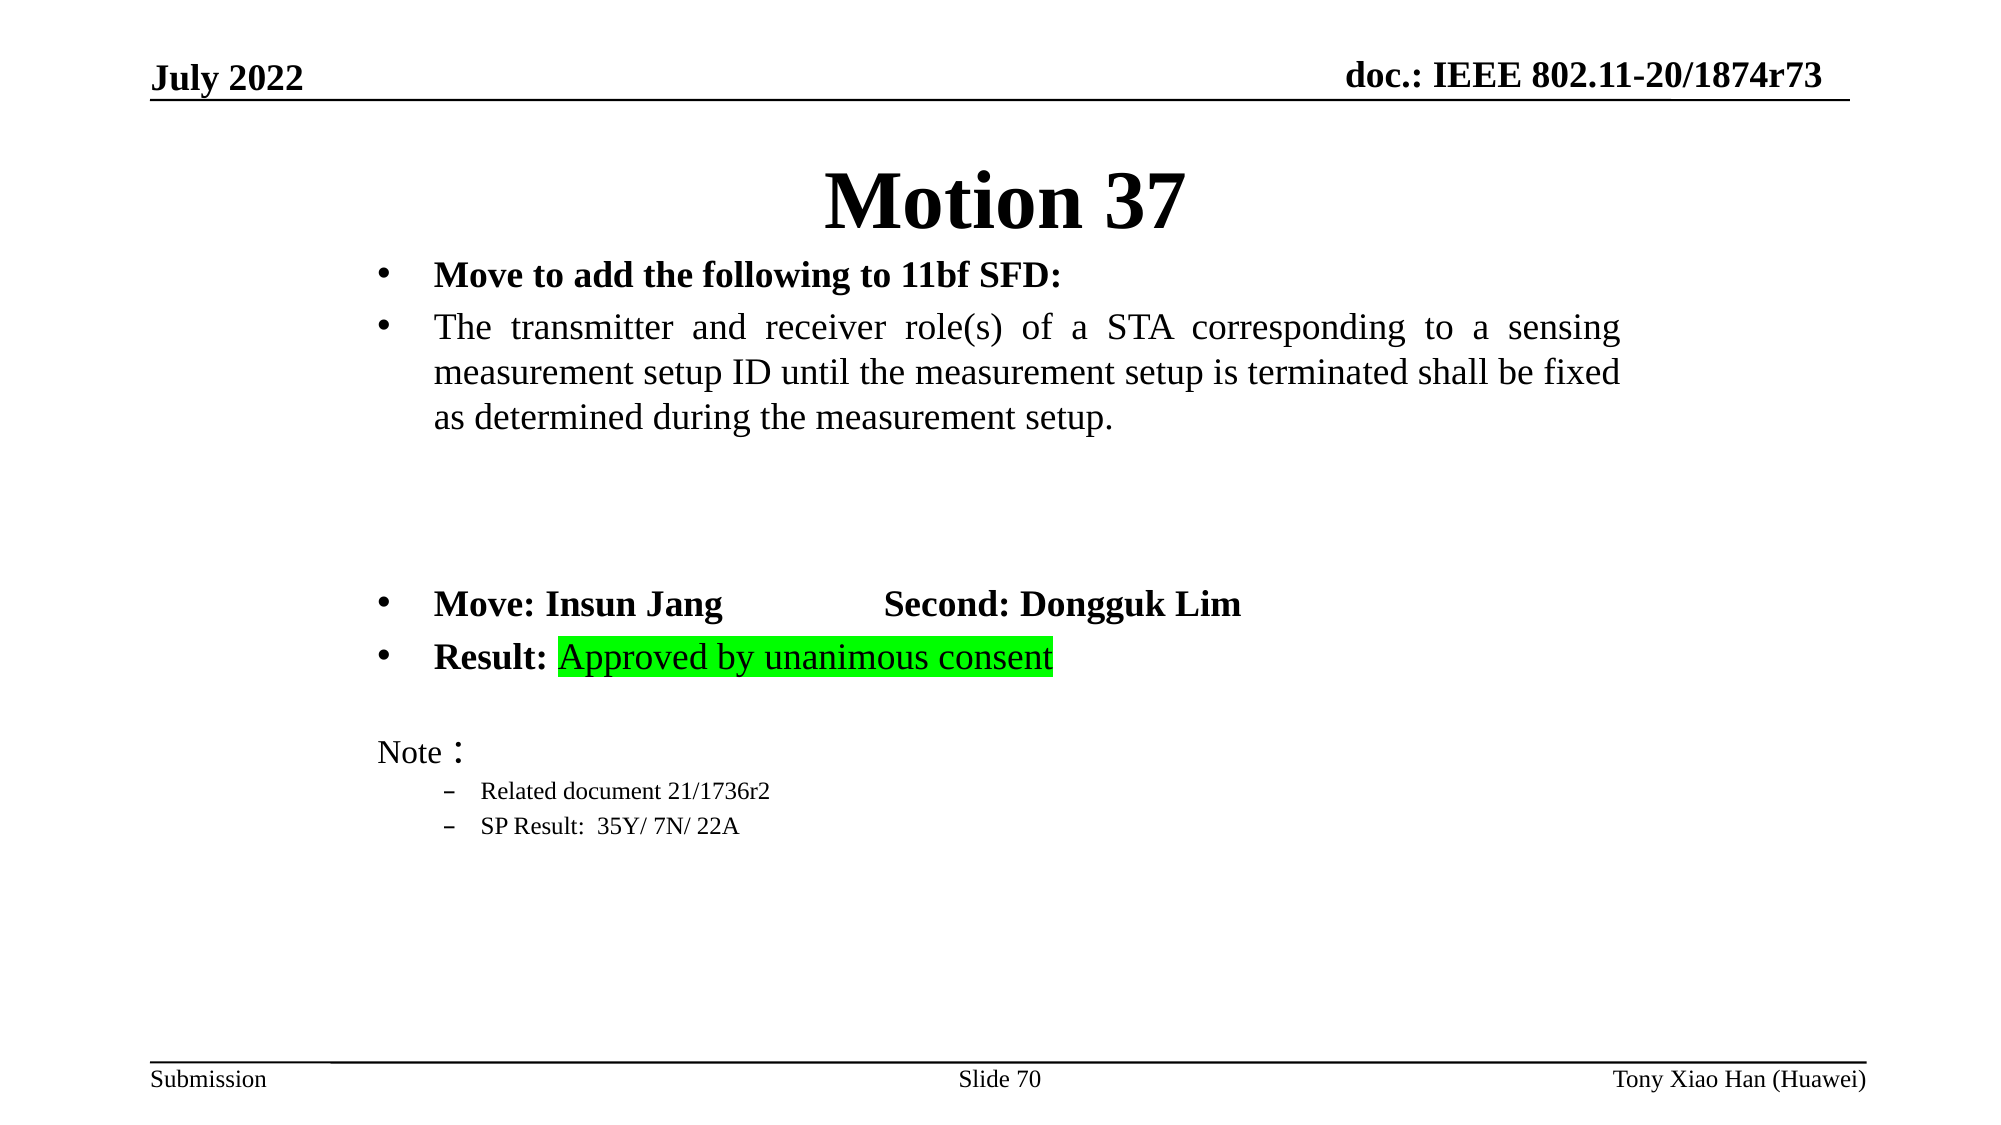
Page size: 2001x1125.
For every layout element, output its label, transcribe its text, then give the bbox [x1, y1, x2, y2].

text_box Move to add the following to 11bf SFD: The transmitter and receiver role(s) of a STA corresponding to a sensing measurement setup ID until the measurement setup is terminated shall be fixed as determined during the measurement setup. Move: Insun Jang Second: Dongguk Lim Result: Approved by unanimous consent Note： Related document 21/1736r2 SP Result: 35Y/ 7N/ 22A [362, 212, 1638, 900]
text_box Motion 37 [368, 137, 1644, 275]
